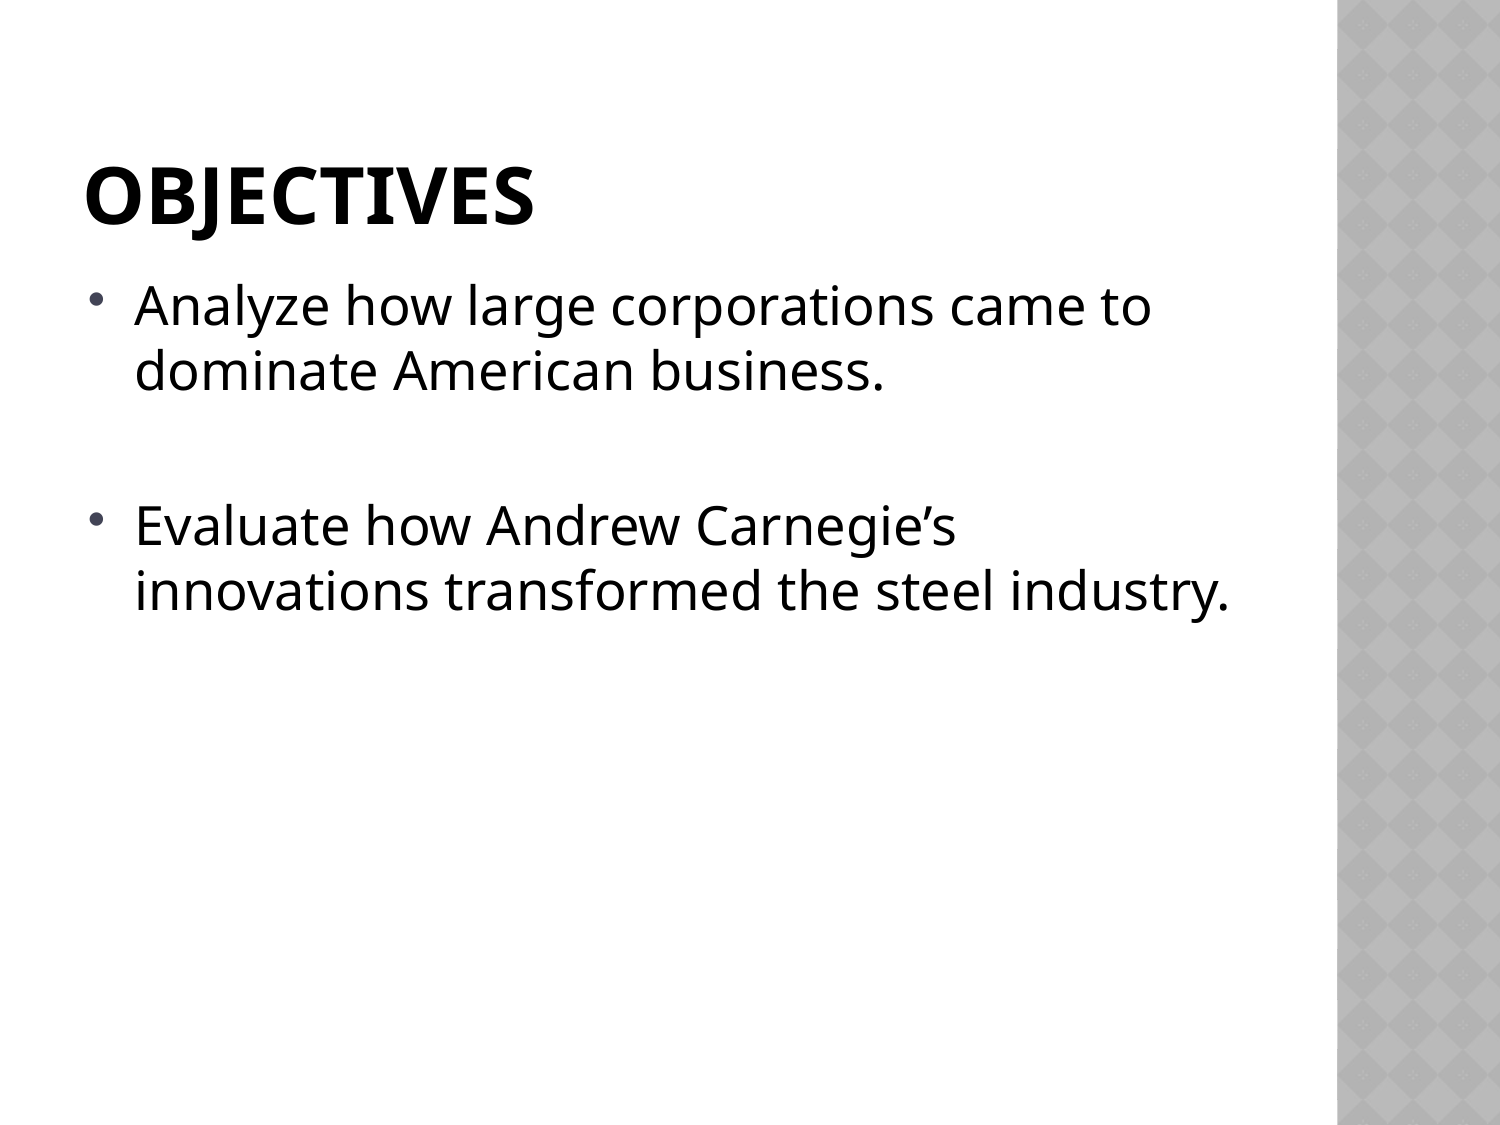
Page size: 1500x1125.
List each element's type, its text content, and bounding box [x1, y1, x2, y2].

list Analyze how large corporations came to dominate American business. Evaluate how Andrew Carnegie’s innovations transformed the steel industry. [75, 264, 1263, 1059]
title Objectives [75, 52, 1263, 240]
